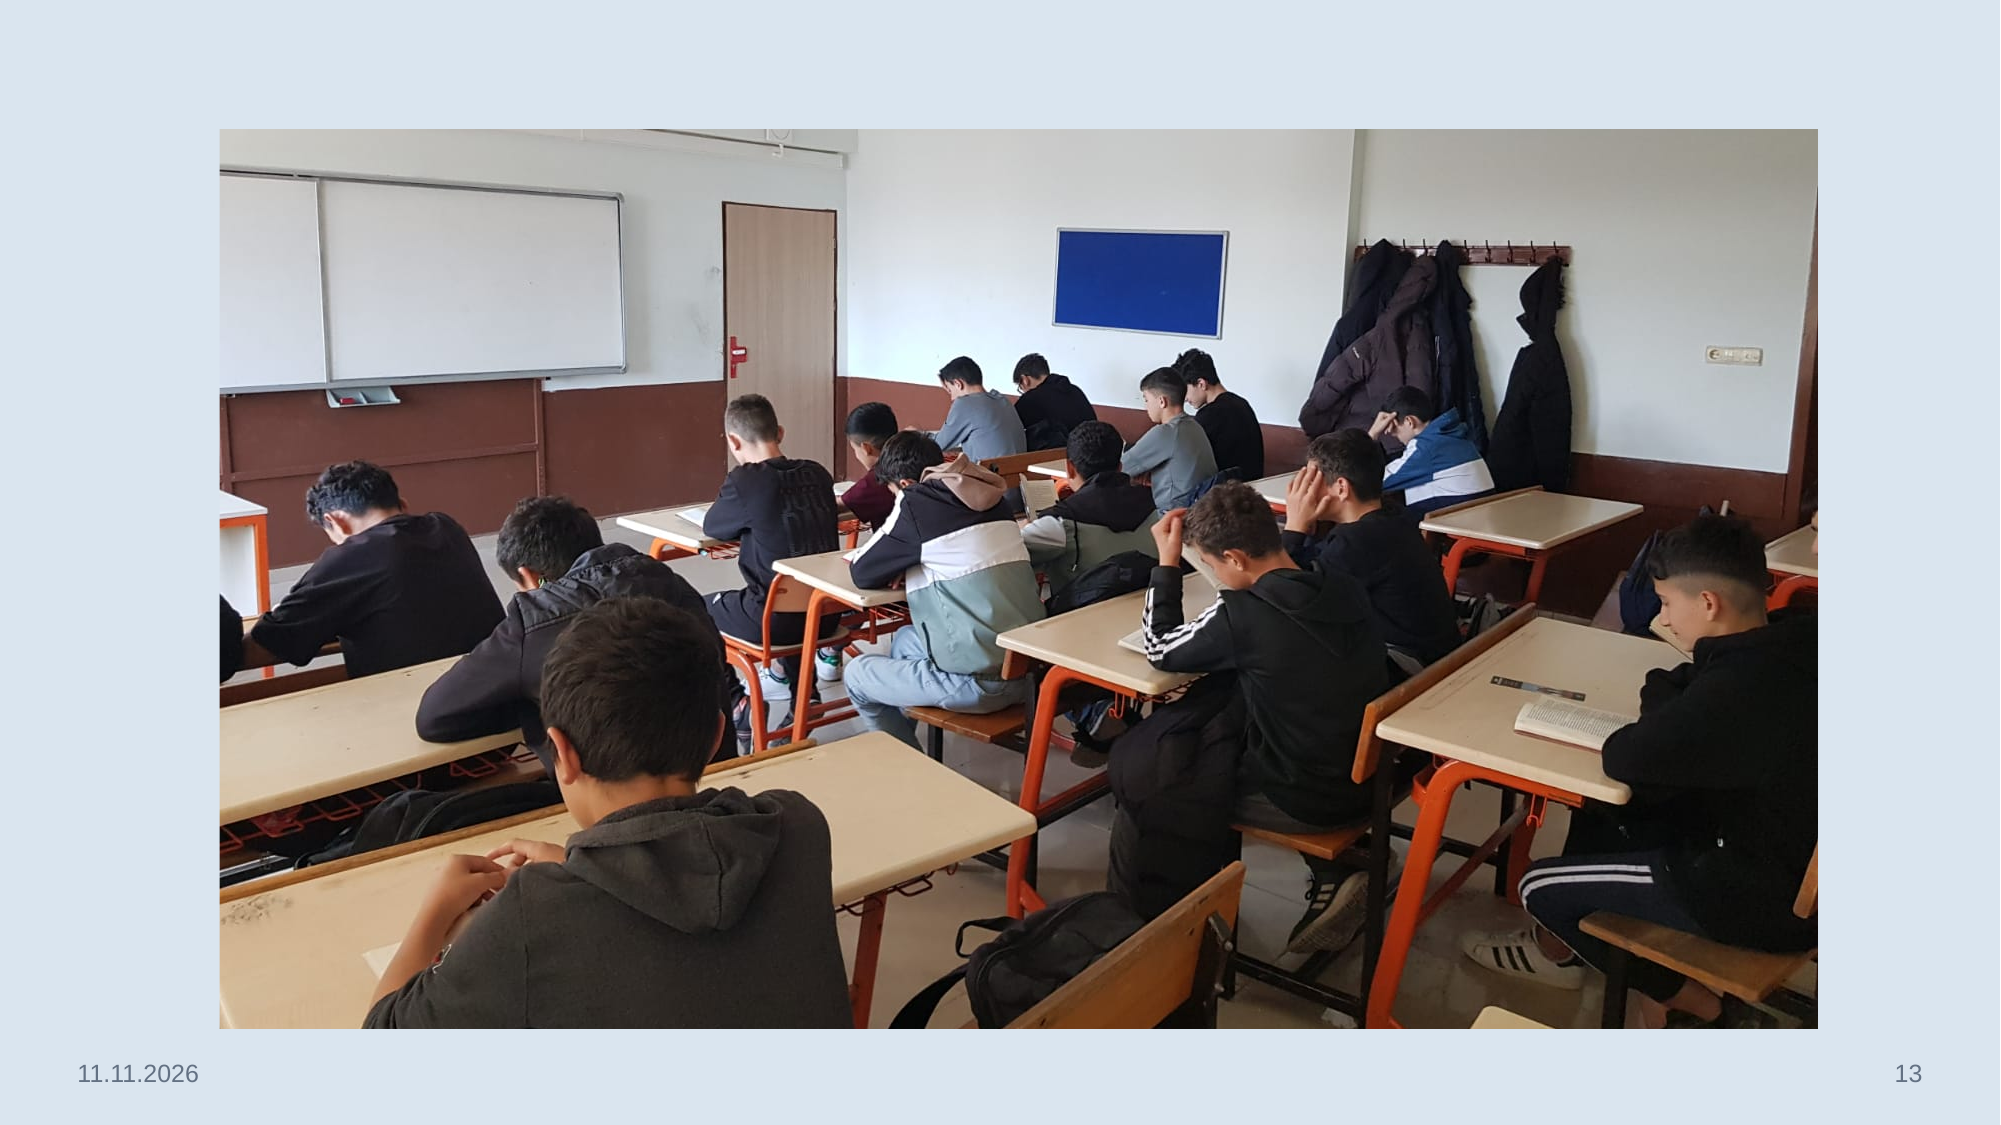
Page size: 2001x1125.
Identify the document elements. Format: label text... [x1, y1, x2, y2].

picture [219, 129, 1818, 1029]
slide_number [62, 1042, 513, 1103]
slide_number 13 [1665, 1042, 1938, 1103]
